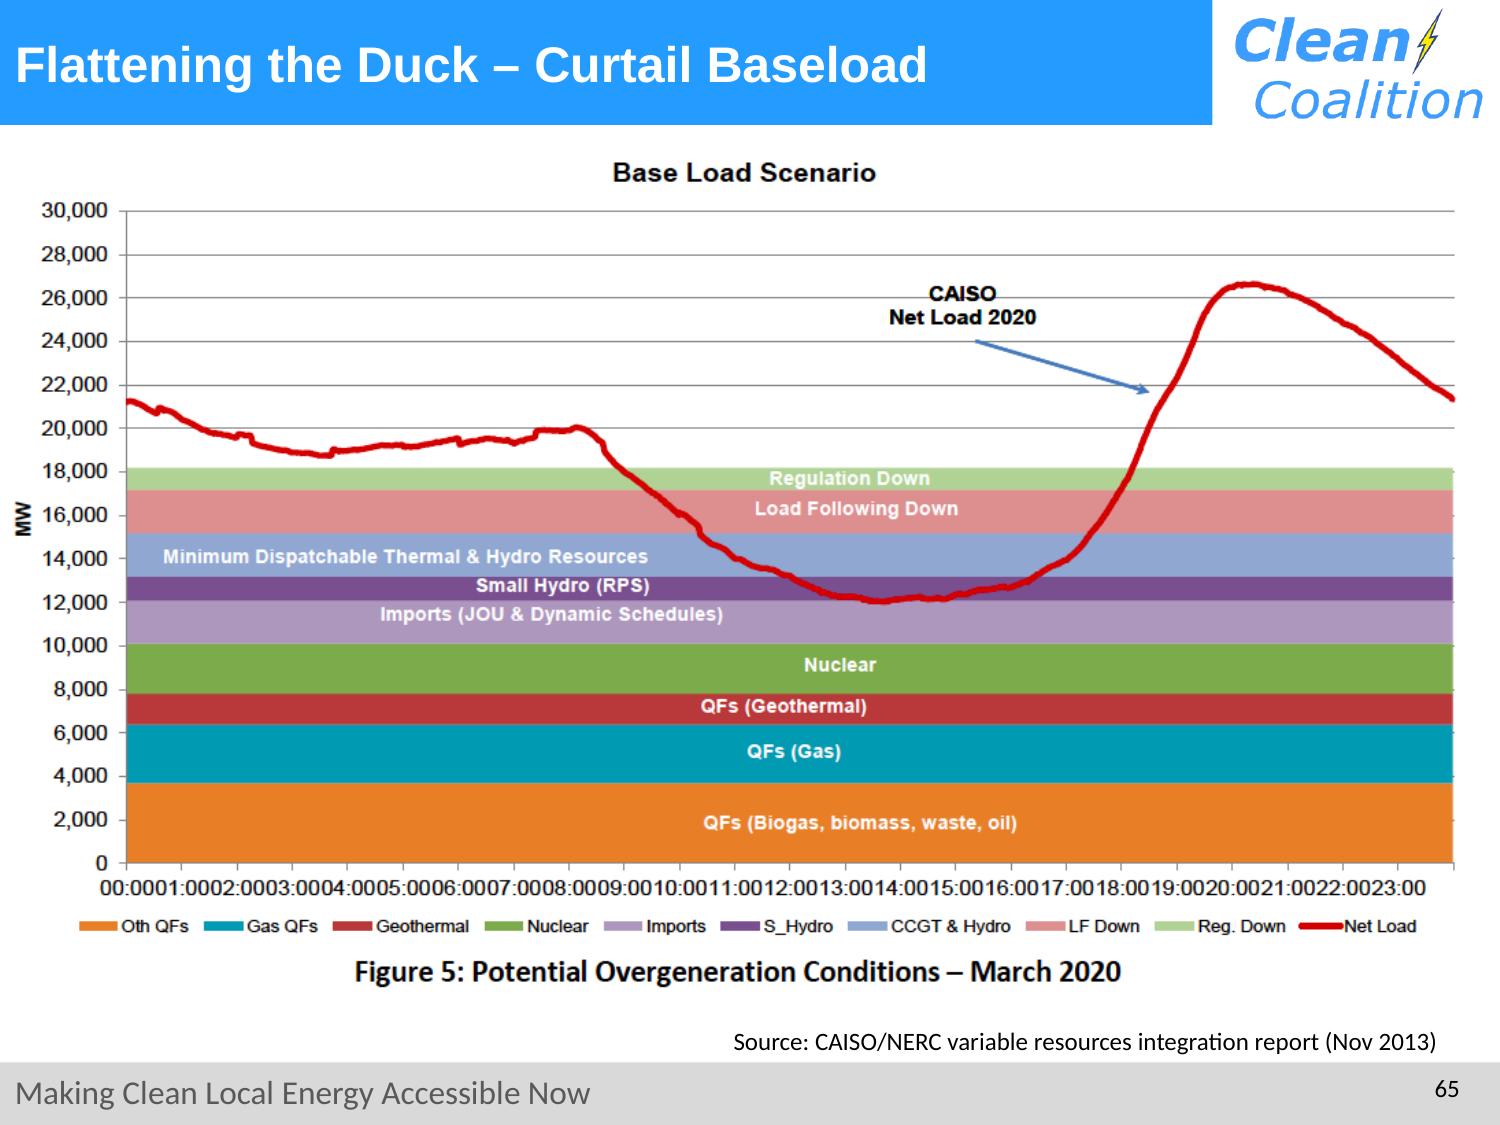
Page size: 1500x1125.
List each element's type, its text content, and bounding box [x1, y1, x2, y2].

picture [0, 149, 1500, 1001]
text_box Source: CAISO/NERC variable resources integration report (Nov 2013) [718, 1017, 1478, 1063]
title Flattening the Duck – Curtail Baseload [0, 0, 1200, 125]
